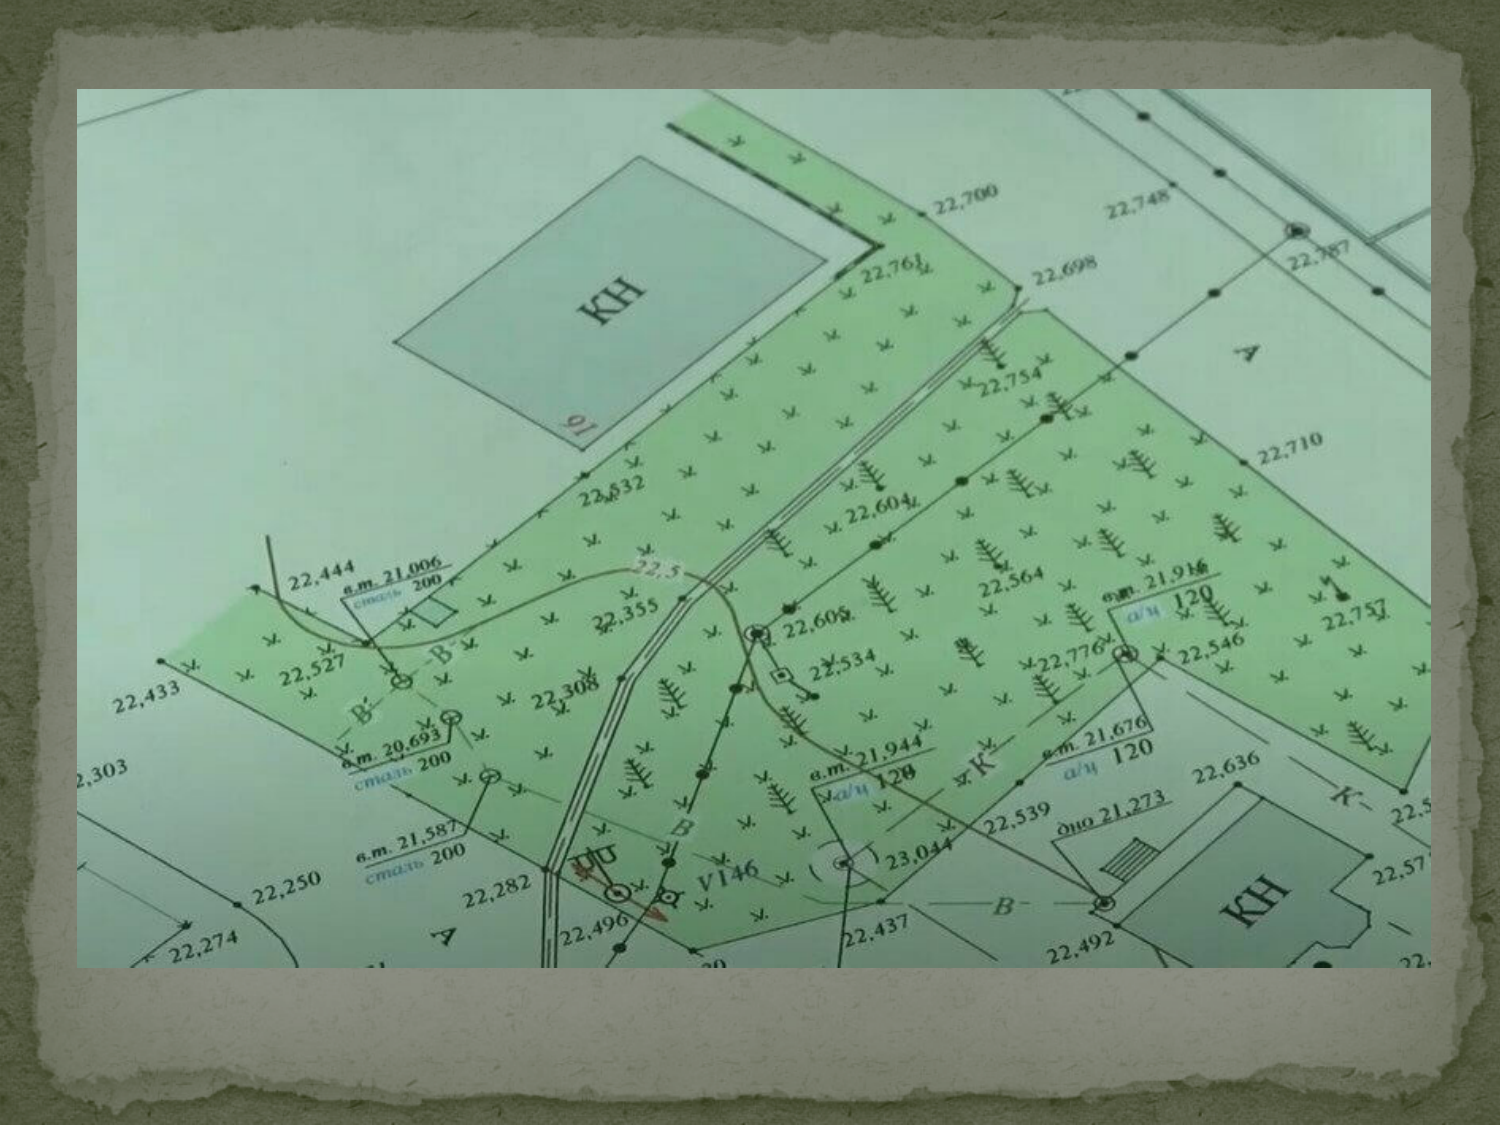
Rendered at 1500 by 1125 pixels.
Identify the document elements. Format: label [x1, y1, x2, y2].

list [80, 92, 1427, 966]
